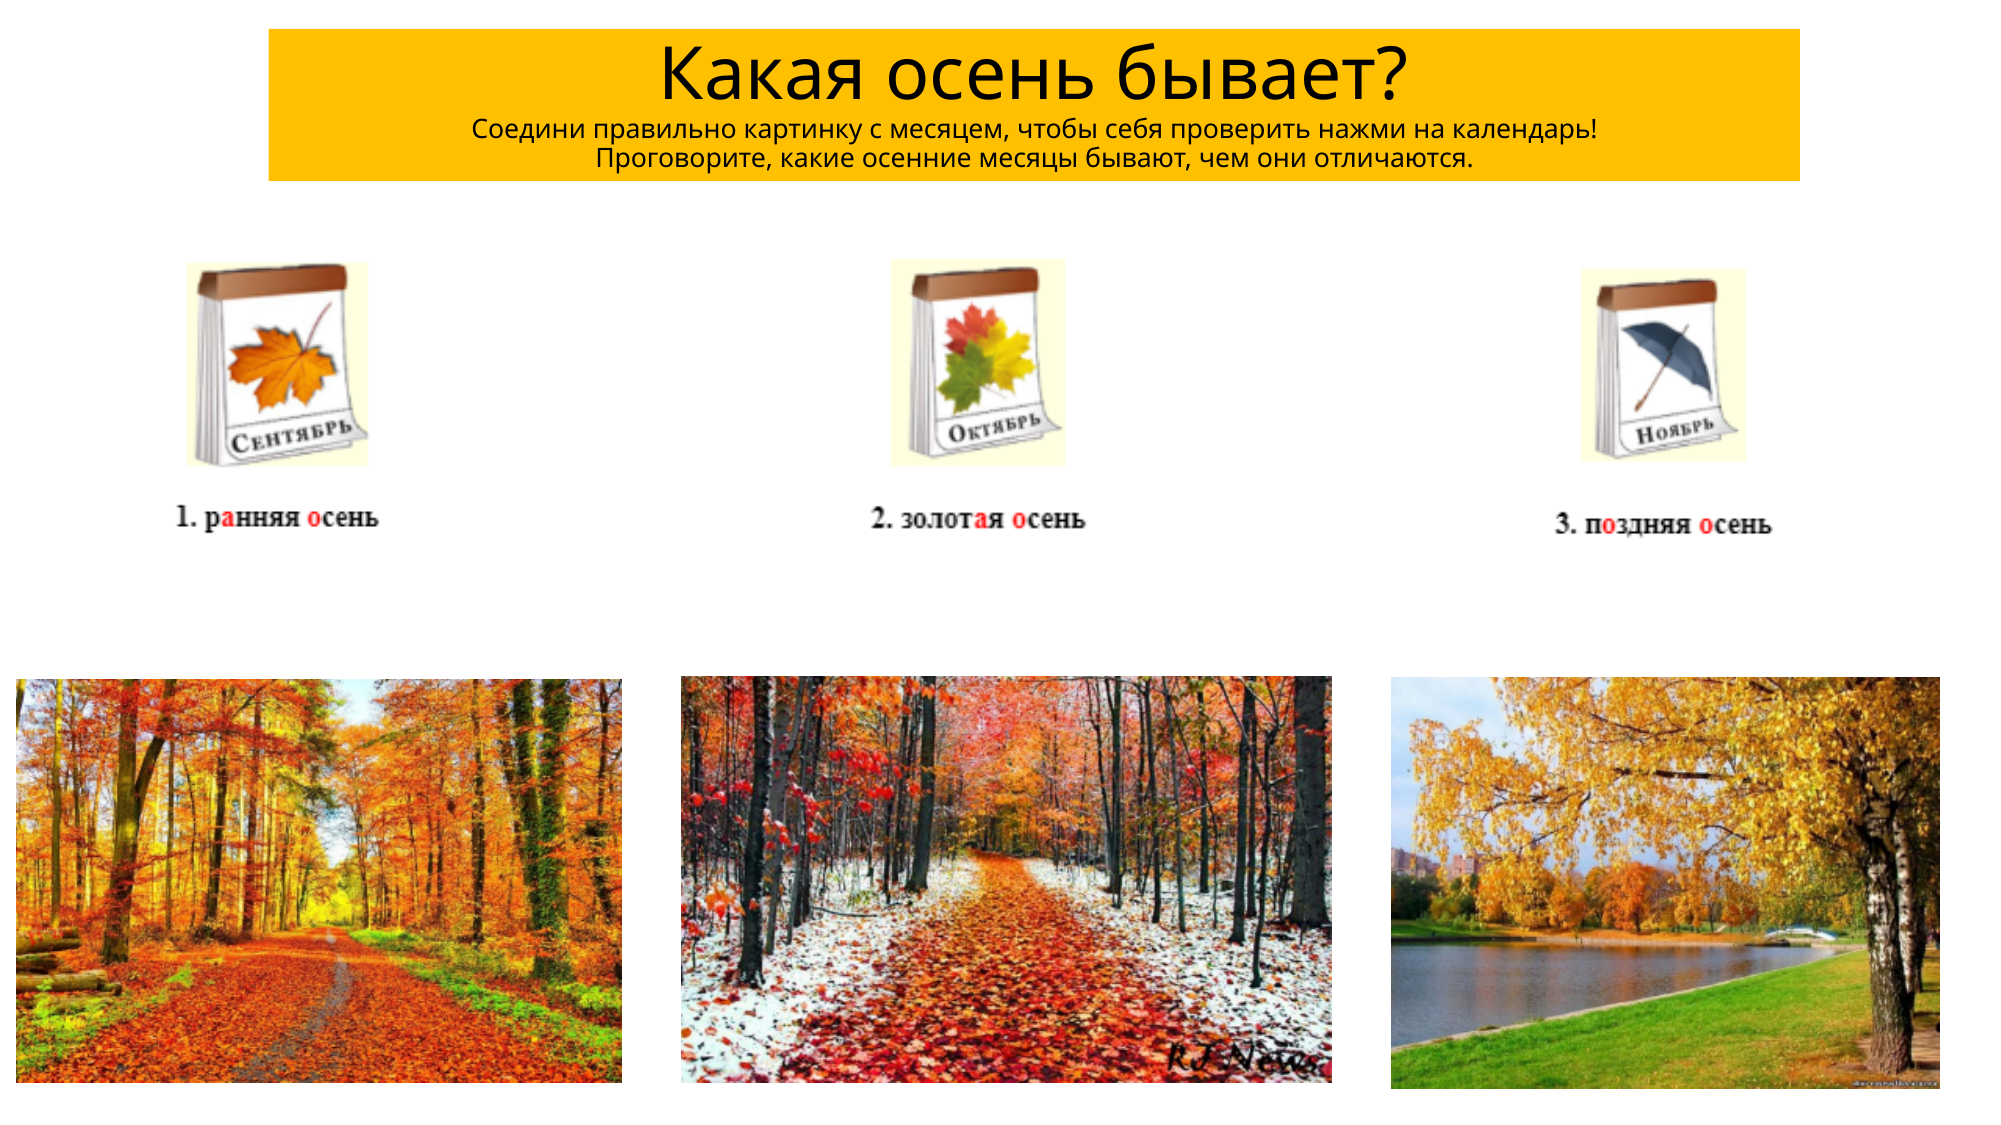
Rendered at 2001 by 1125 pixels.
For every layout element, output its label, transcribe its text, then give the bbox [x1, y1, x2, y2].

picture [135, 235, 402, 546]
picture [681, 676, 1332, 1083]
picture [1527, 247, 1831, 584]
picture [1391, 677, 1940, 1089]
picture [16, 679, 622, 1083]
title Какая осень бывает? Соедини правильно картинку с месяцем, чтобы себя проверить нажми на календарь! Проговорите, какие осенние месяцы бывают, чем они отличаются. [268, 28, 1800, 181]
picture [848, 220, 1116, 561]
